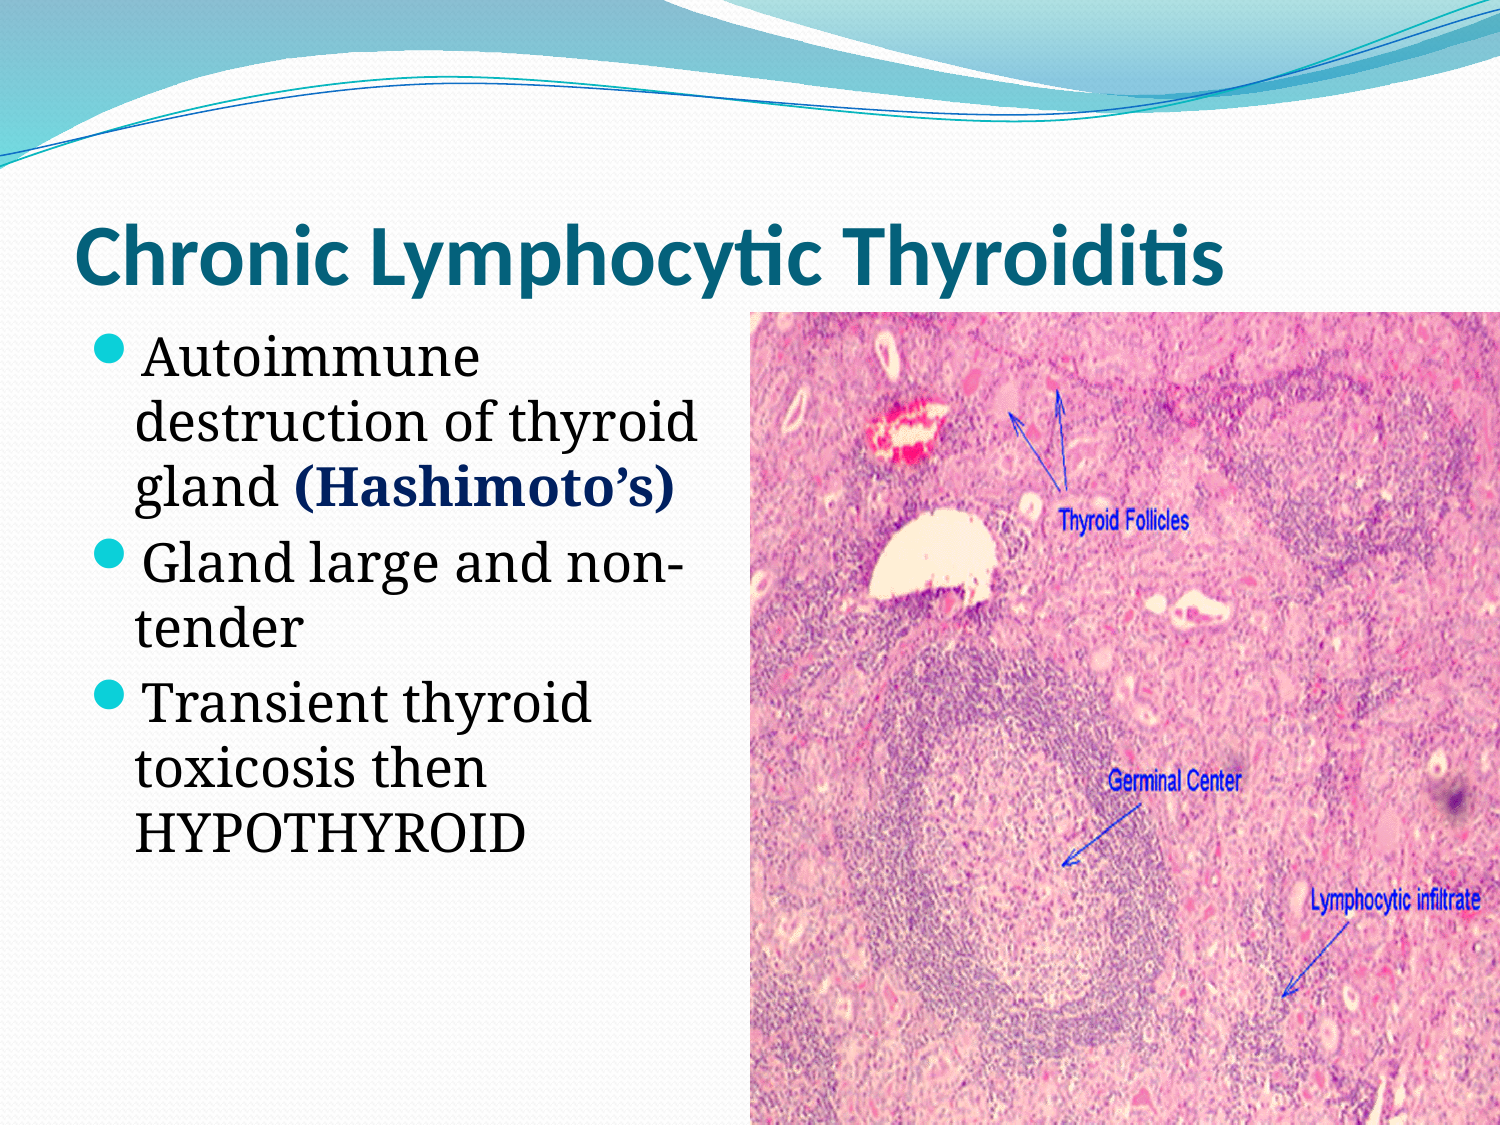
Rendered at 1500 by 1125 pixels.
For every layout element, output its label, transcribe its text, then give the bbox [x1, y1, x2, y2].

title Chronic Lymphocytic Thyroiditis [75, 115, 1425, 303]
list Autoimmune destruction of thyroid gland (Hashimoto’s) Gland large and non-tender Transient thyroid toxicosis then HYPOTHYROID [75, 314, 738, 1043]
picture [749, 312, 1500, 1125]
